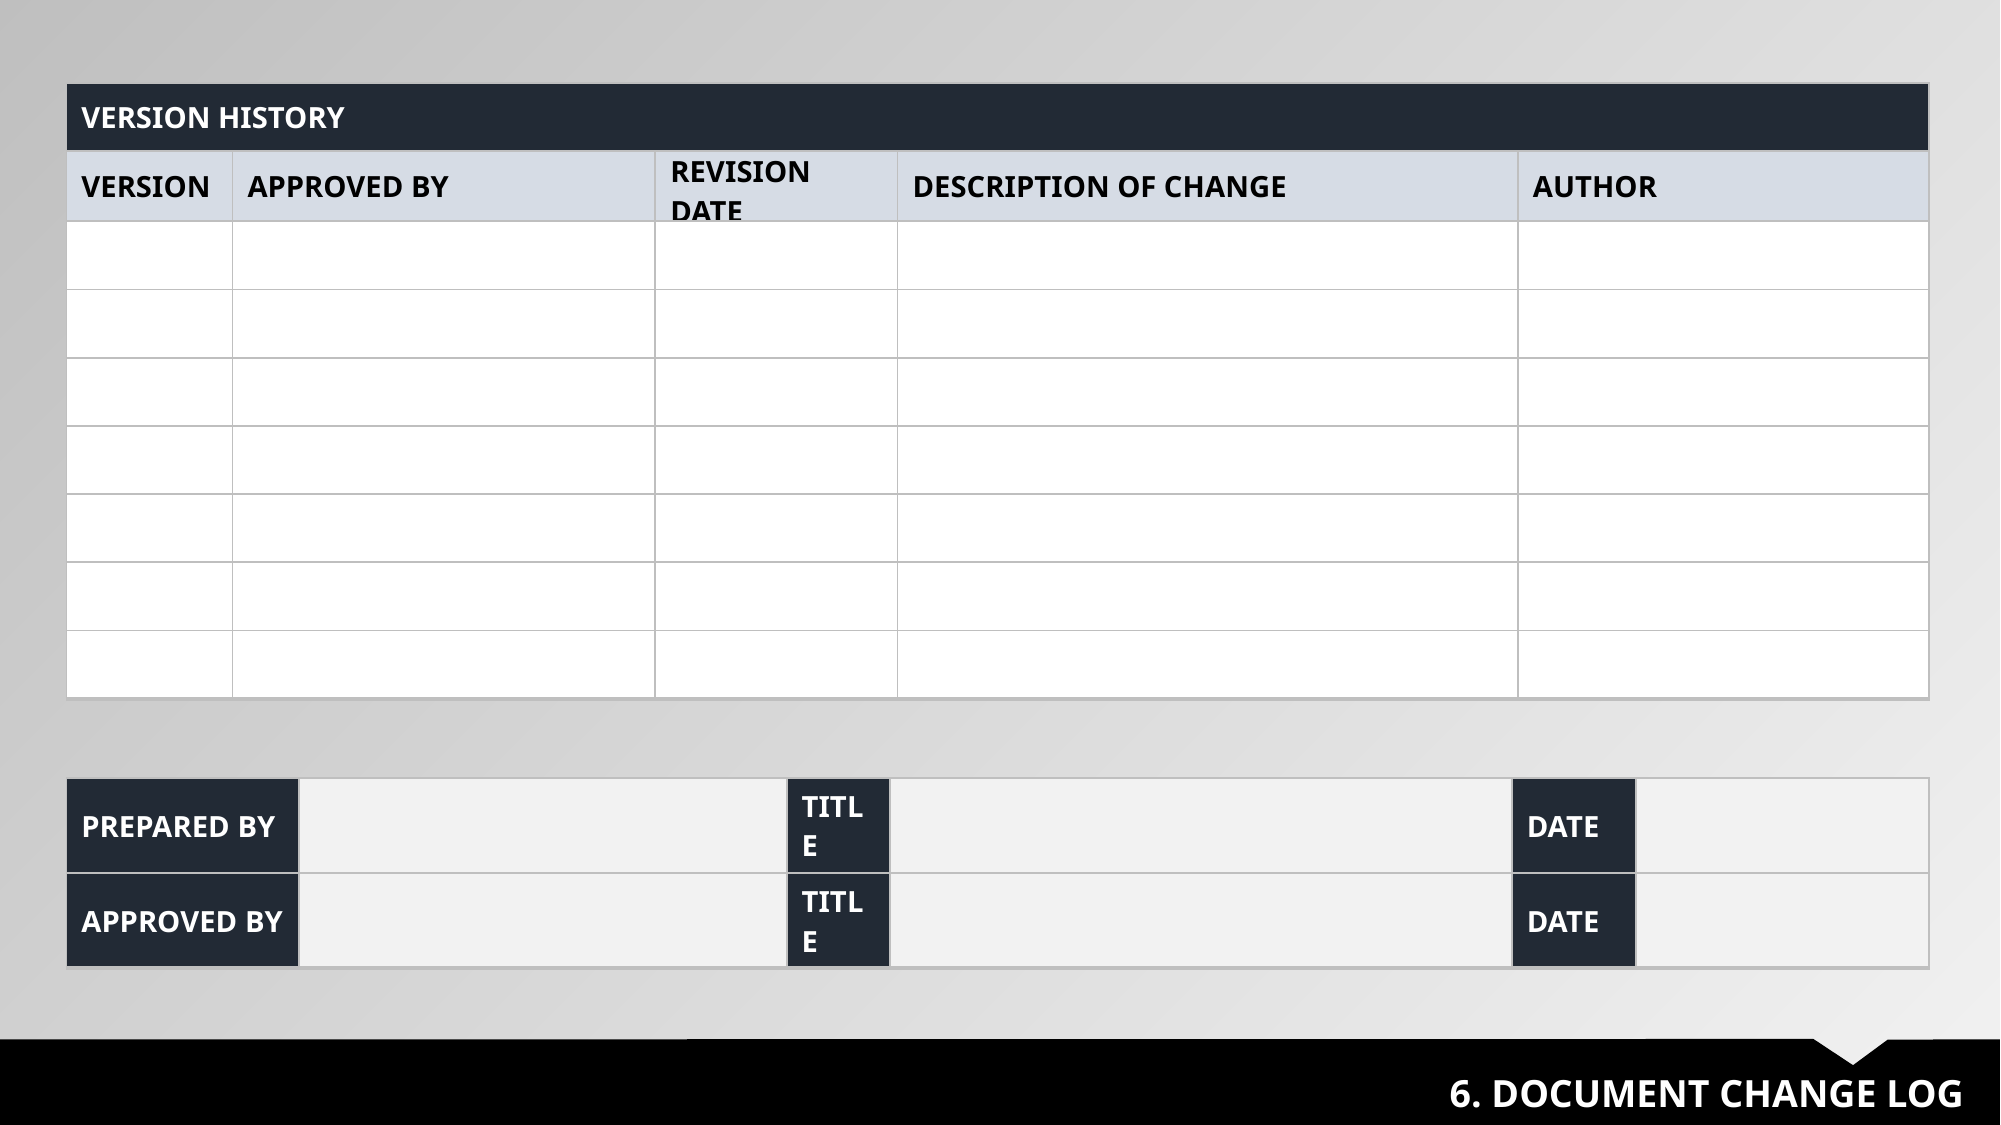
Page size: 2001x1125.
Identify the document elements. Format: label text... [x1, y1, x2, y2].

table_cell [67, 563, 232, 630]
table_cell [1519, 359, 1928, 425]
table_cell [67, 290, 232, 357]
table_cell [67, 495, 232, 561]
text_box [0, 1037, 2000, 1125]
table_cell [656, 495, 897, 561]
table_cell DESCRIPTION OF CHANGE [898, 152, 1517, 220]
table_cell [656, 359, 897, 425]
table_cell [898, 495, 1517, 561]
table_cell [233, 222, 654, 289]
table_cell [1519, 290, 1928, 357]
table_cell [233, 427, 654, 493]
table_cell [67, 631, 232, 697]
table_cell [67, 222, 232, 289]
table_header PREPARED BY [67, 779, 298, 872]
table_cell [233, 290, 654, 357]
table_cell [656, 427, 897, 493]
text_box 6. DOCUMENT CHANGE LOG [620, 1062, 1980, 1123]
table_cell [898, 222, 1517, 289]
table_cell [656, 222, 897, 289]
table_cell [1519, 427, 1928, 493]
table_cell DATE [1513, 874, 1635, 966]
table_header DATE [1513, 779, 1635, 872]
table_cell [1637, 874, 1928, 966]
table_cell [898, 563, 1517, 630]
table_header VERSION HISTORY [67, 84, 1928, 150]
table_cell [300, 874, 786, 966]
table_header [300, 779, 786, 872]
table_cell [656, 631, 897, 697]
table_cell [233, 631, 654, 697]
table_cell [1519, 563, 1928, 630]
table_cell [233, 359, 654, 425]
table_cell APPROVED BY [67, 874, 298, 966]
table_cell [1519, 631, 1928, 697]
table_header [1637, 779, 1928, 872]
table_cell [67, 359, 232, 425]
table_cell [67, 427, 232, 493]
table_cell [656, 290, 897, 357]
table_cell [233, 495, 654, 561]
table_cell [898, 359, 1517, 425]
table_cell [656, 563, 897, 630]
table_header [891, 779, 1511, 872]
table_cell AUTHOR [1519, 152, 1928, 220]
table_cell [891, 874, 1511, 966]
table_cell [898, 631, 1517, 697]
table_cell [1519, 222, 1928, 289]
table_cell [898, 427, 1517, 493]
table_cell [233, 563, 654, 630]
table_cell APPROVED BY [233, 152, 654, 220]
table_header TITLE [788, 779, 889, 872]
table_cell REVISION DATE [656, 152, 897, 220]
table_cell VERSION [67, 152, 232, 220]
table_cell [898, 290, 1517, 357]
table_cell TITLE [788, 874, 889, 966]
table_cell [1519, 495, 1928, 561]
